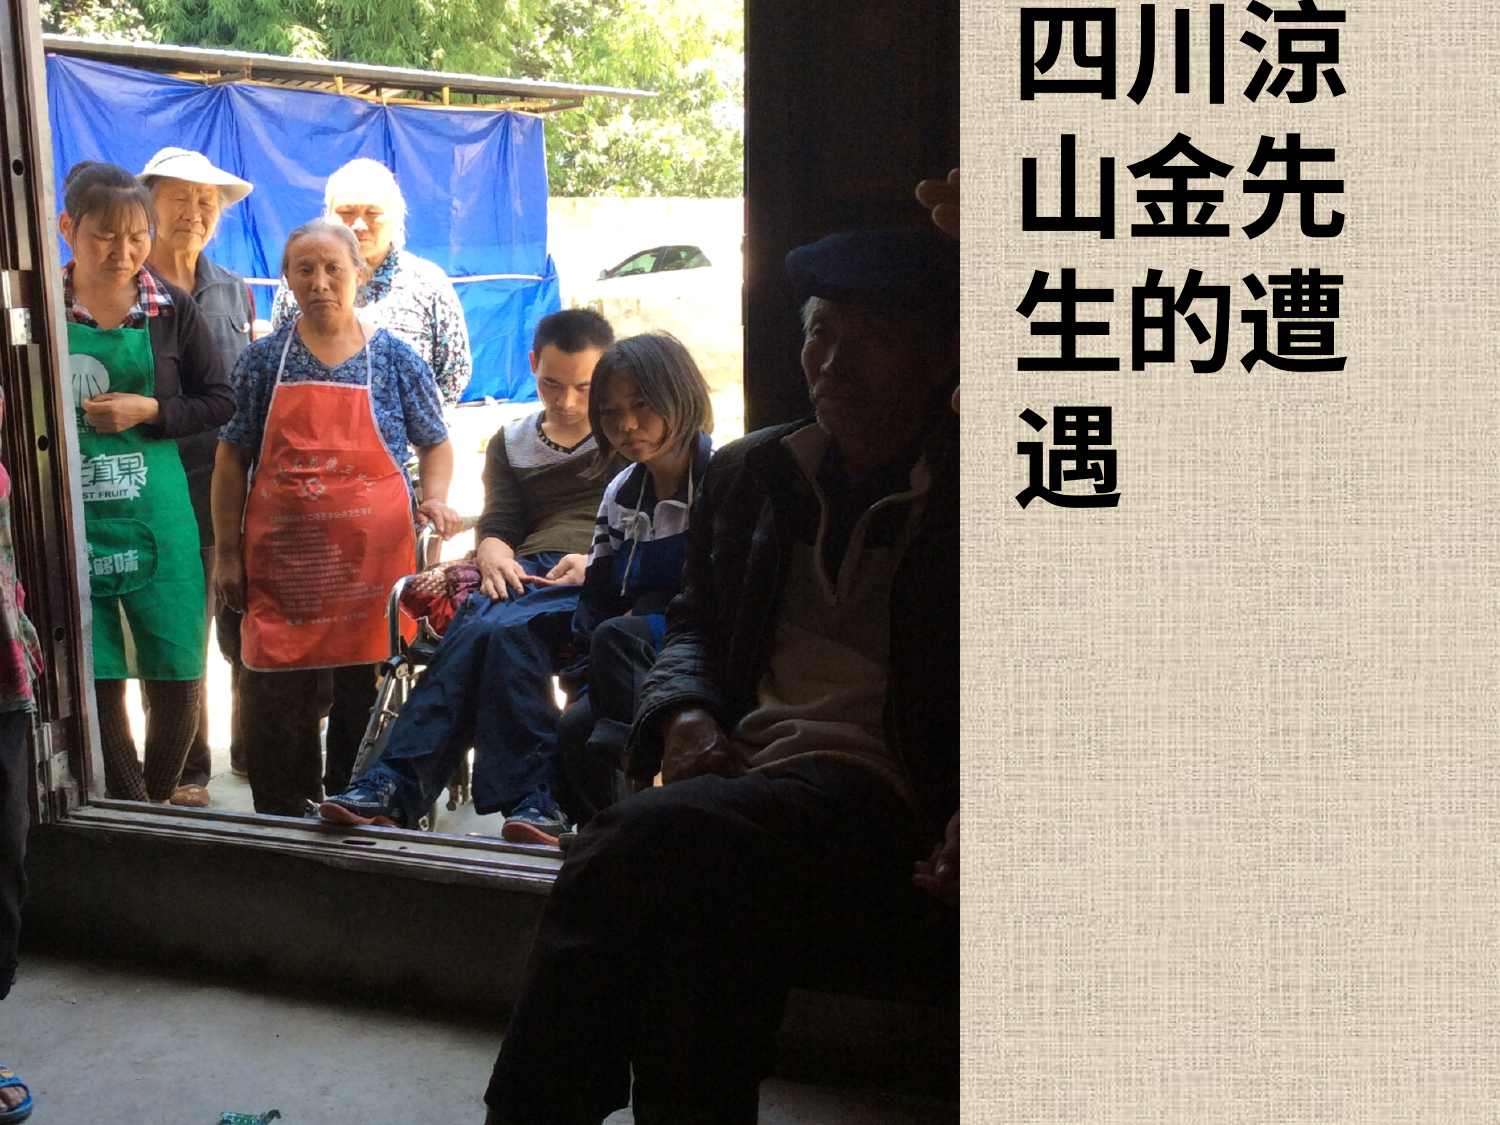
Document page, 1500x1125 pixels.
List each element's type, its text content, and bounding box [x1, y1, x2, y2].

picture [0, 0, 1500, 1125]
text_box 四川涼山金先生的遭遇 [997, 0, 1471, 665]
